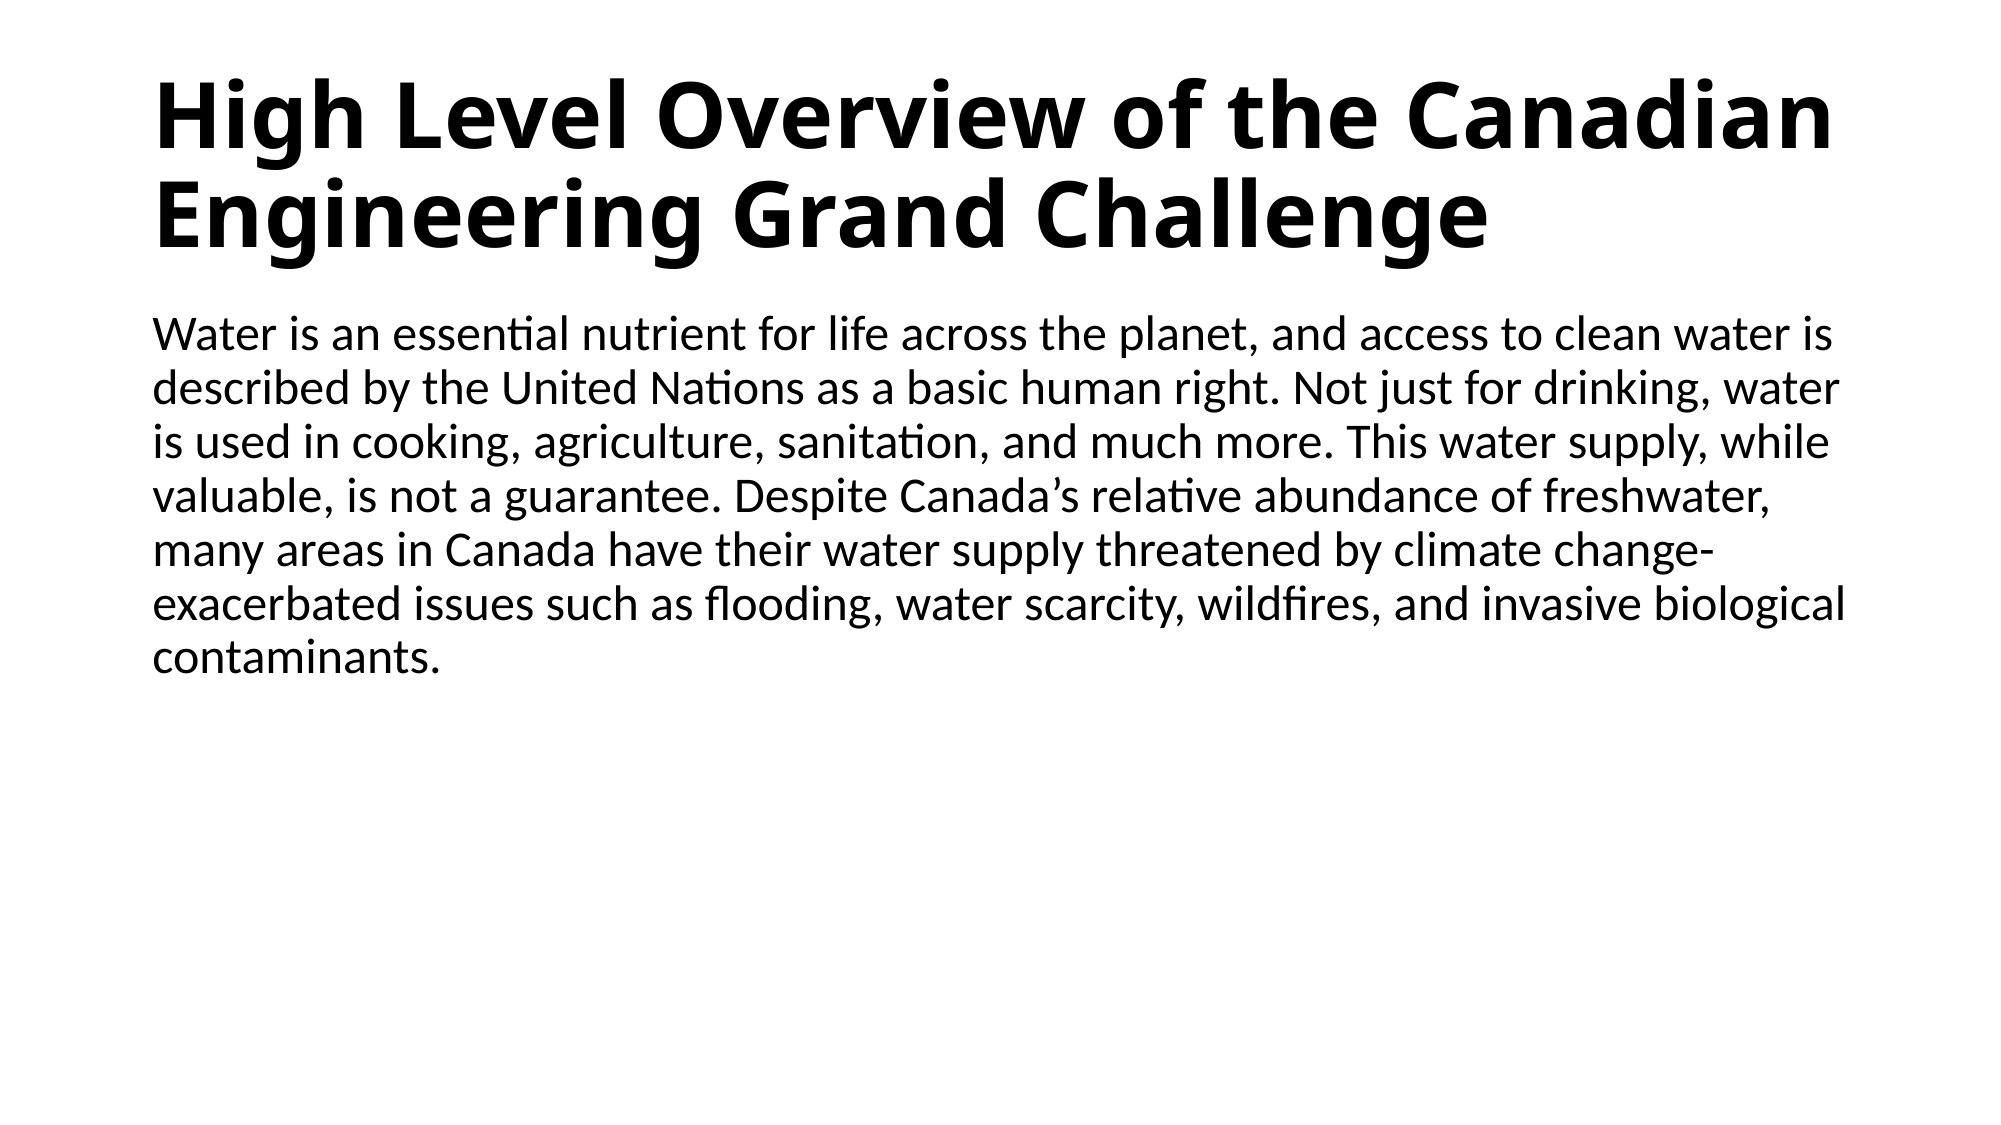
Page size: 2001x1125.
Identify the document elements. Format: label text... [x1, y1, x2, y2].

list Water is an essential nutrient for life across the planet, and access to clean water is described by the United Nations as a basic human right. Not just for drinking, water is used in cooking, agriculture, sanitation, and much more. This water supply, while valuable, is not a guarantee. Despite Canada’s relative abundance of freshwater, many areas in Canada have their water supply threatened by climate change-exacerbated issues such as flooding, water scarcity, wildfires, and invasive biological contaminants. [137, 299, 1863, 1014]
title High Level Overview of the Canadian Engineering Grand Challenge [137, 59, 1863, 278]
